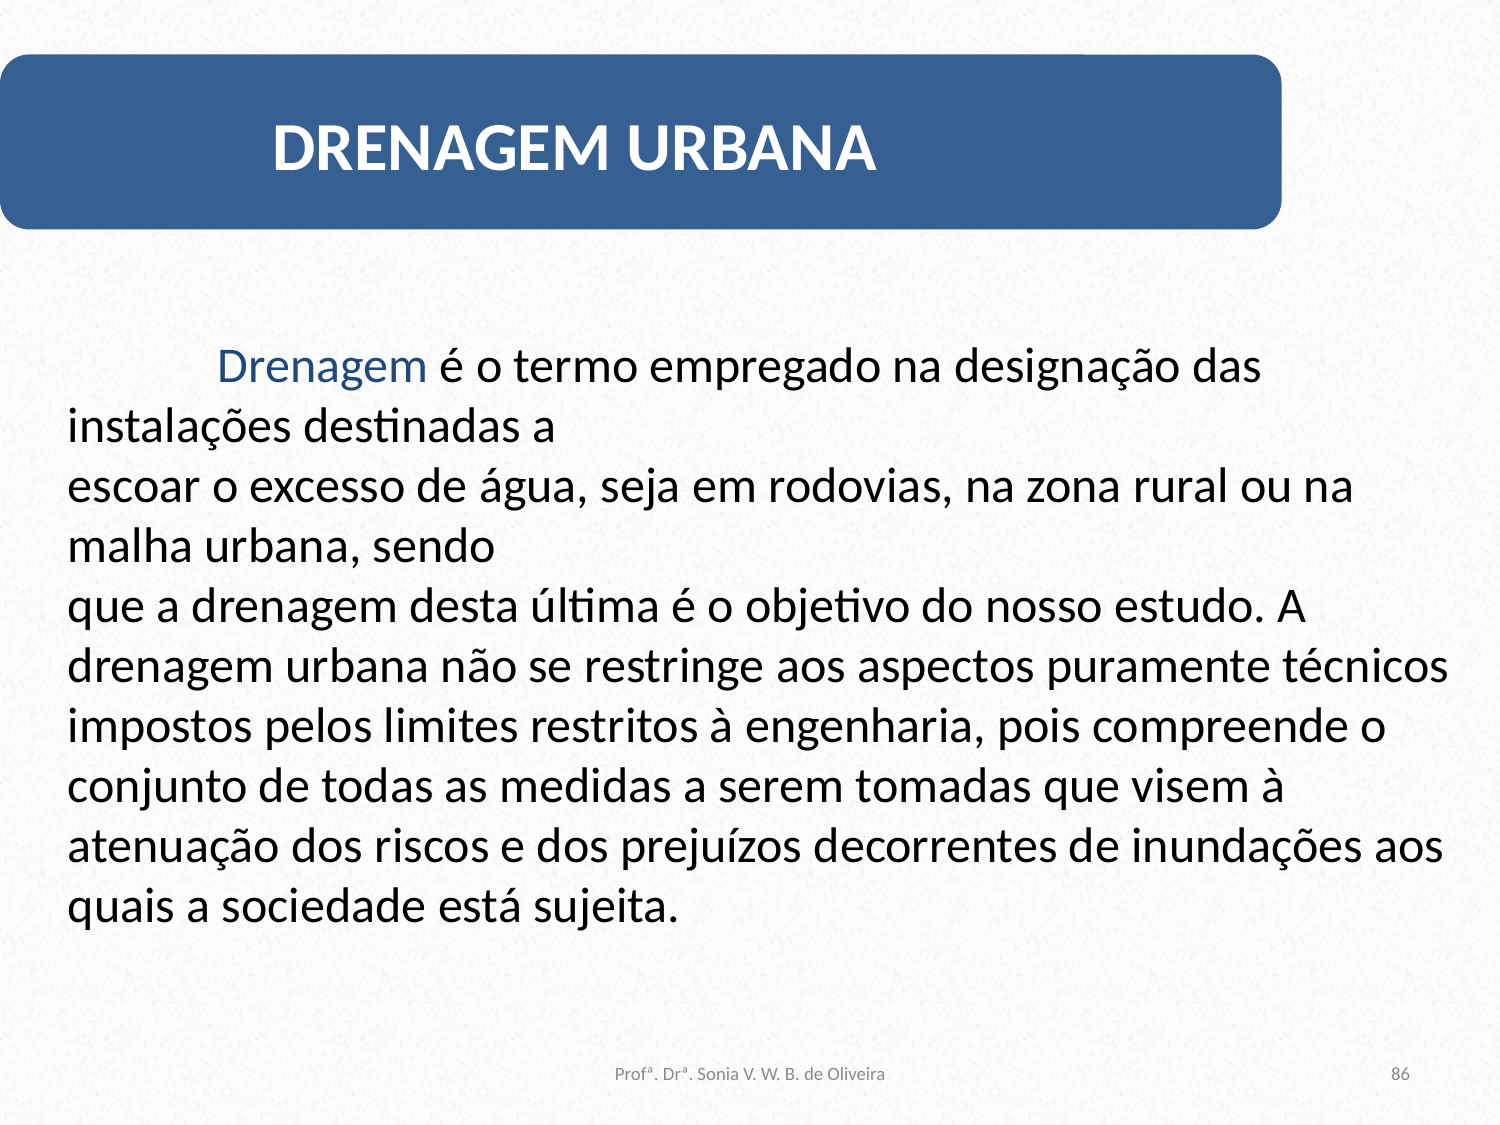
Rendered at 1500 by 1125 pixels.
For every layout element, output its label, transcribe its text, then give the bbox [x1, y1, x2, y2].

text_box [0, 52, 1284, 232]
footer Profª. Drª. Sonia V. W. B. de Oliveira [512, 1042, 988, 1103]
slide_number 86 [1074, 1042, 1425, 1103]
title DRENAGEM URBANA [0, 90, 1250, 278]
text_box Drenagem é o termo empregado na designação das instalações destinadas a escoar o excesso de água, seja em rodovias, na zona rural ou na malha urbana, sendo que a drenagem desta última é o objetivo do nosso estudo. A drenagem urbana não se restringe aos aspectos puramente técnicos impostos pelos limites restritos à engenharia, pois compreende o conjunto de todas as medidas a serem tomadas que visem à atenuação dos riscos e dos prejuízos decorrentes de inundações aos quais a sociedade está sujeita. [53, 325, 1483, 941]
